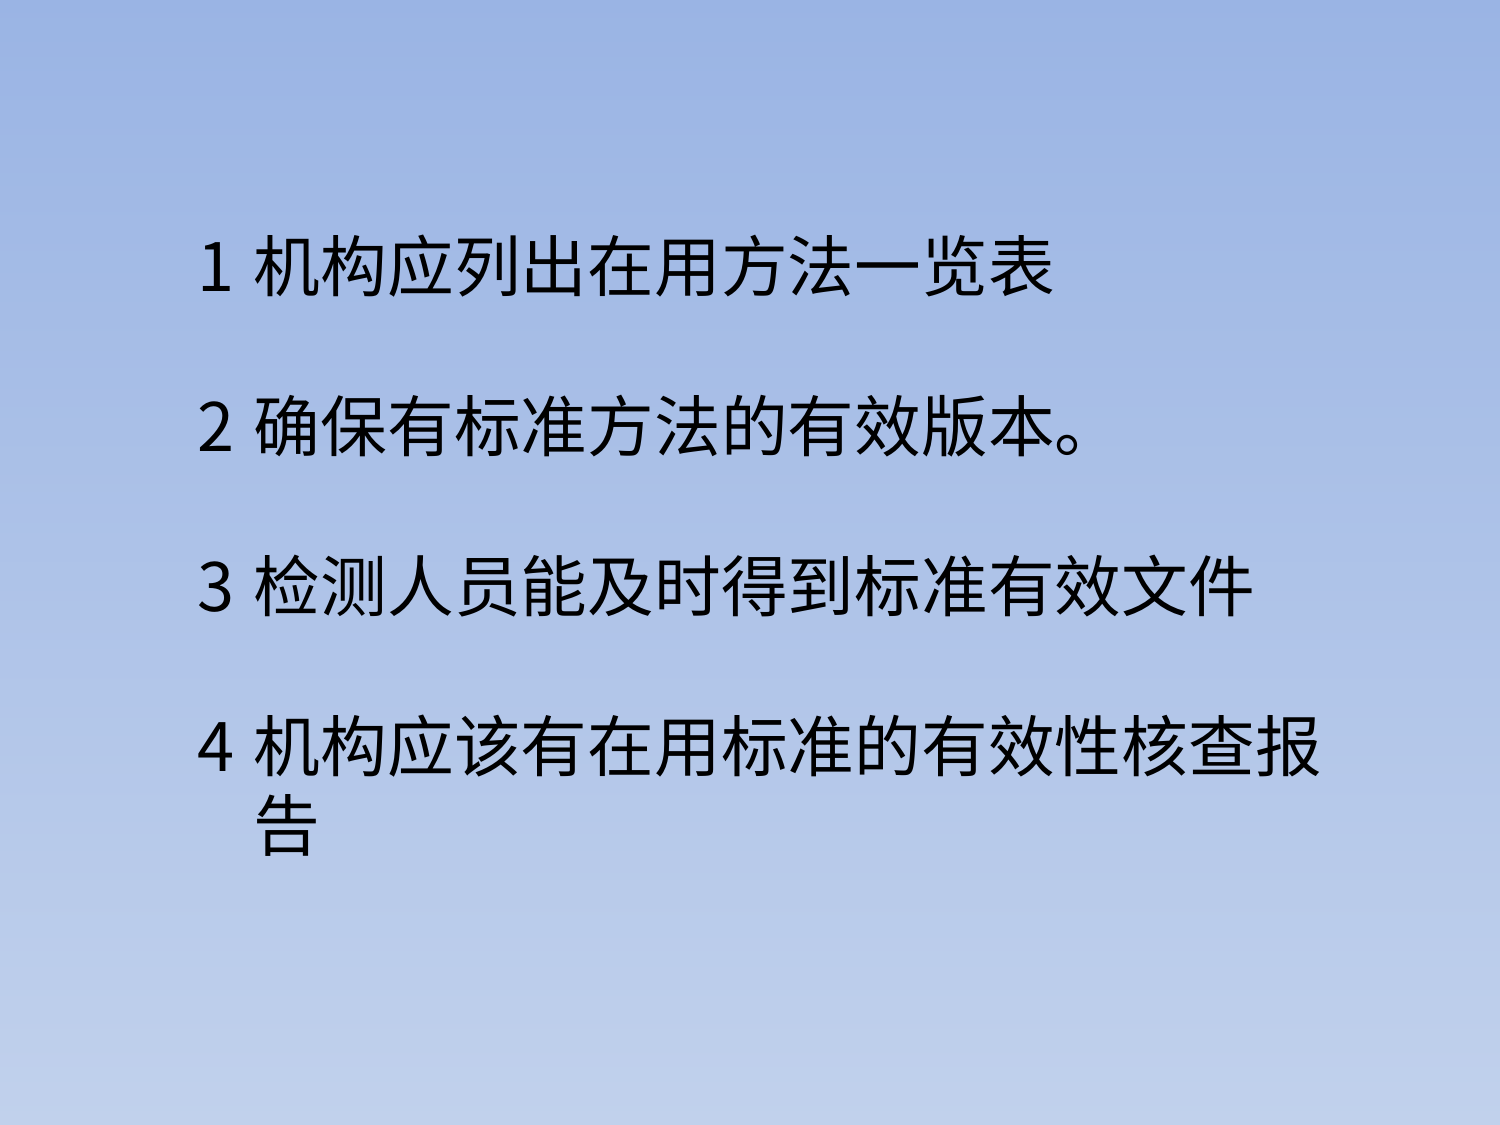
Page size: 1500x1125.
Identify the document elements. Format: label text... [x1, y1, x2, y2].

text_box 机构应列出在用方法一览表 确保有标准方法的有效版本。 检测人员能及时得到标准有效文件 机构应该有在用标准的有效性核查报告 [182, 137, 1365, 872]
